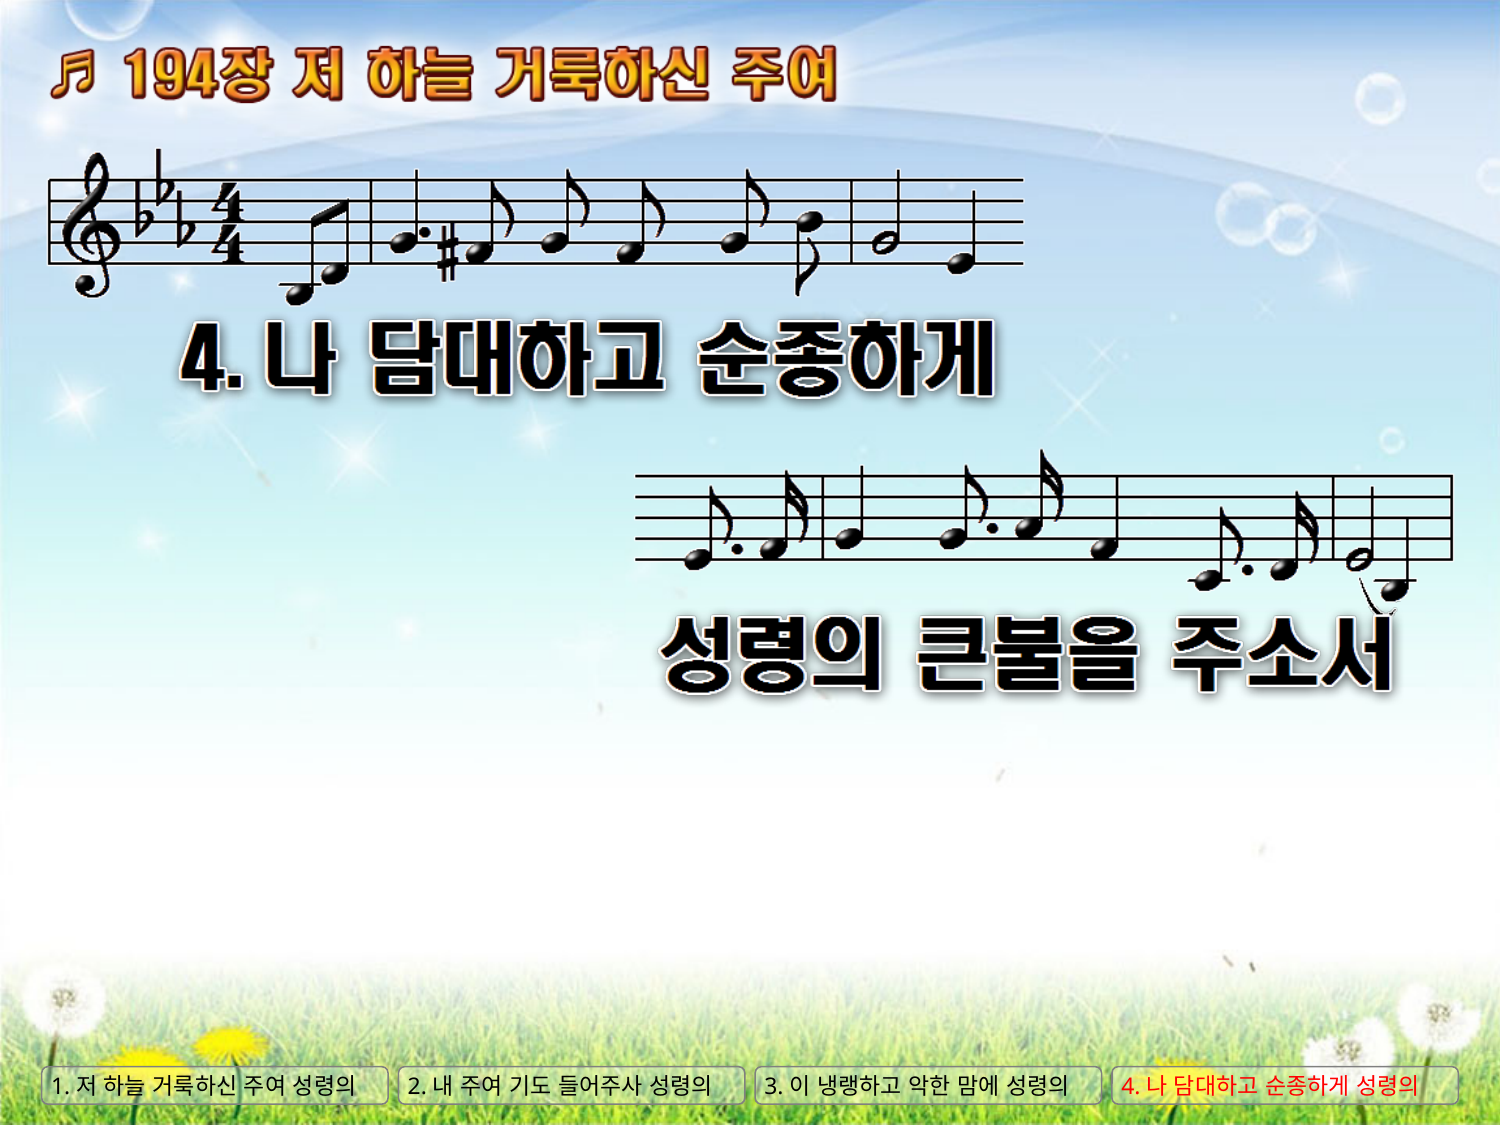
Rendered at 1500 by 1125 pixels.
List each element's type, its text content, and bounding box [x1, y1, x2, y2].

text_box 1.저 하늘 거룩하신 주여 성령의 [41, 1066, 389, 1105]
text_box 2.내 주여 기도 들어주사 성령의 [398, 1066, 745, 1105]
picture [0, 0, 1500, 1125]
text_box 3.이 냉랭하고 악한 맘에 성령의 [755, 1066, 1102, 1105]
text_box 4.나 담대하고 순종하게 성령의 [1111, 1066, 1459, 1105]
